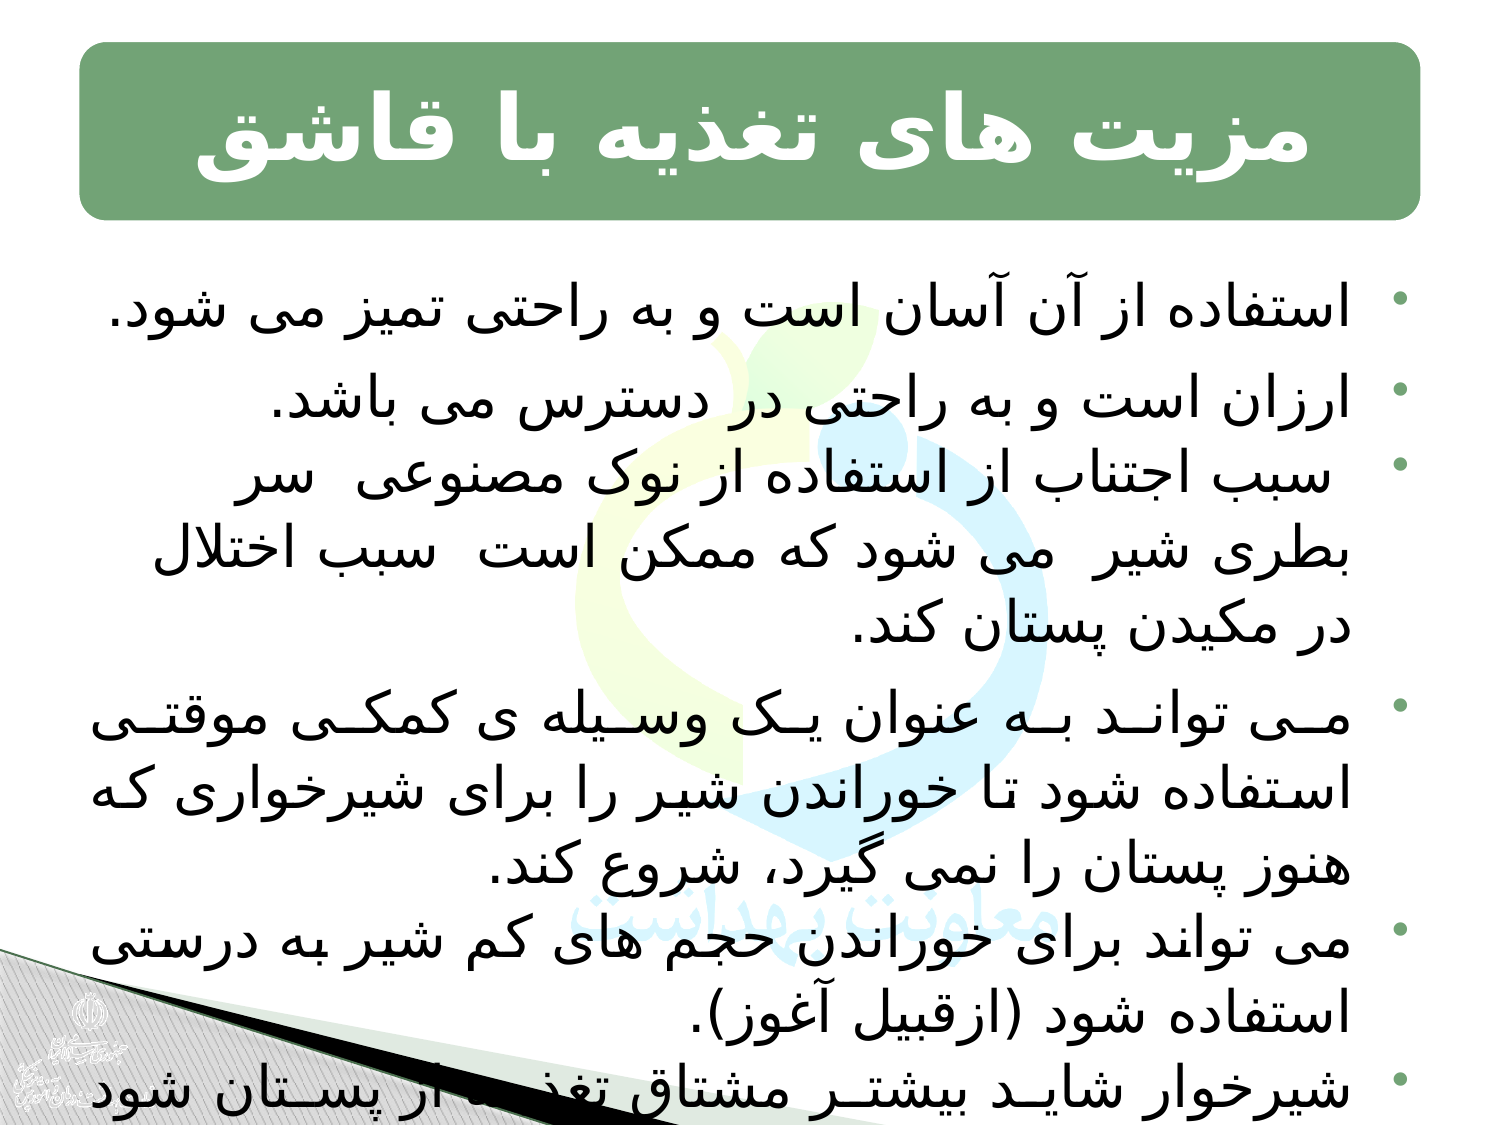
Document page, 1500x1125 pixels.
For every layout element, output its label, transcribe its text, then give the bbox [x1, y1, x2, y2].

list استفاده از آن آسان است و به راحتی تمیز می شود. ارزان است و به راحتی در دسترس می باشد. سبب اجتناب از استفاده از نوک مصنوعی سر بطری شیر می شود که ممکن است سبب اختلال در مکیدن پستان کند. می تواند به عنوان یک وسیله ی کمکی موقتی استفاده شود تا خوراندن شیر را برای شیرخواری که هنوز پستان را نمی گیرد، شروع کند. می تواند برای خوراندن حجم های کم شیر به درستی استفاده شود (ازقبیل آغوز). شیرخوار شاید بیشتر مشتاق تغذیه از پستان شود چرا که نیاز مکیدن او برآورده نمی شود [75, 255, 1425, 1088]
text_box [74, 37, 1426, 226]
